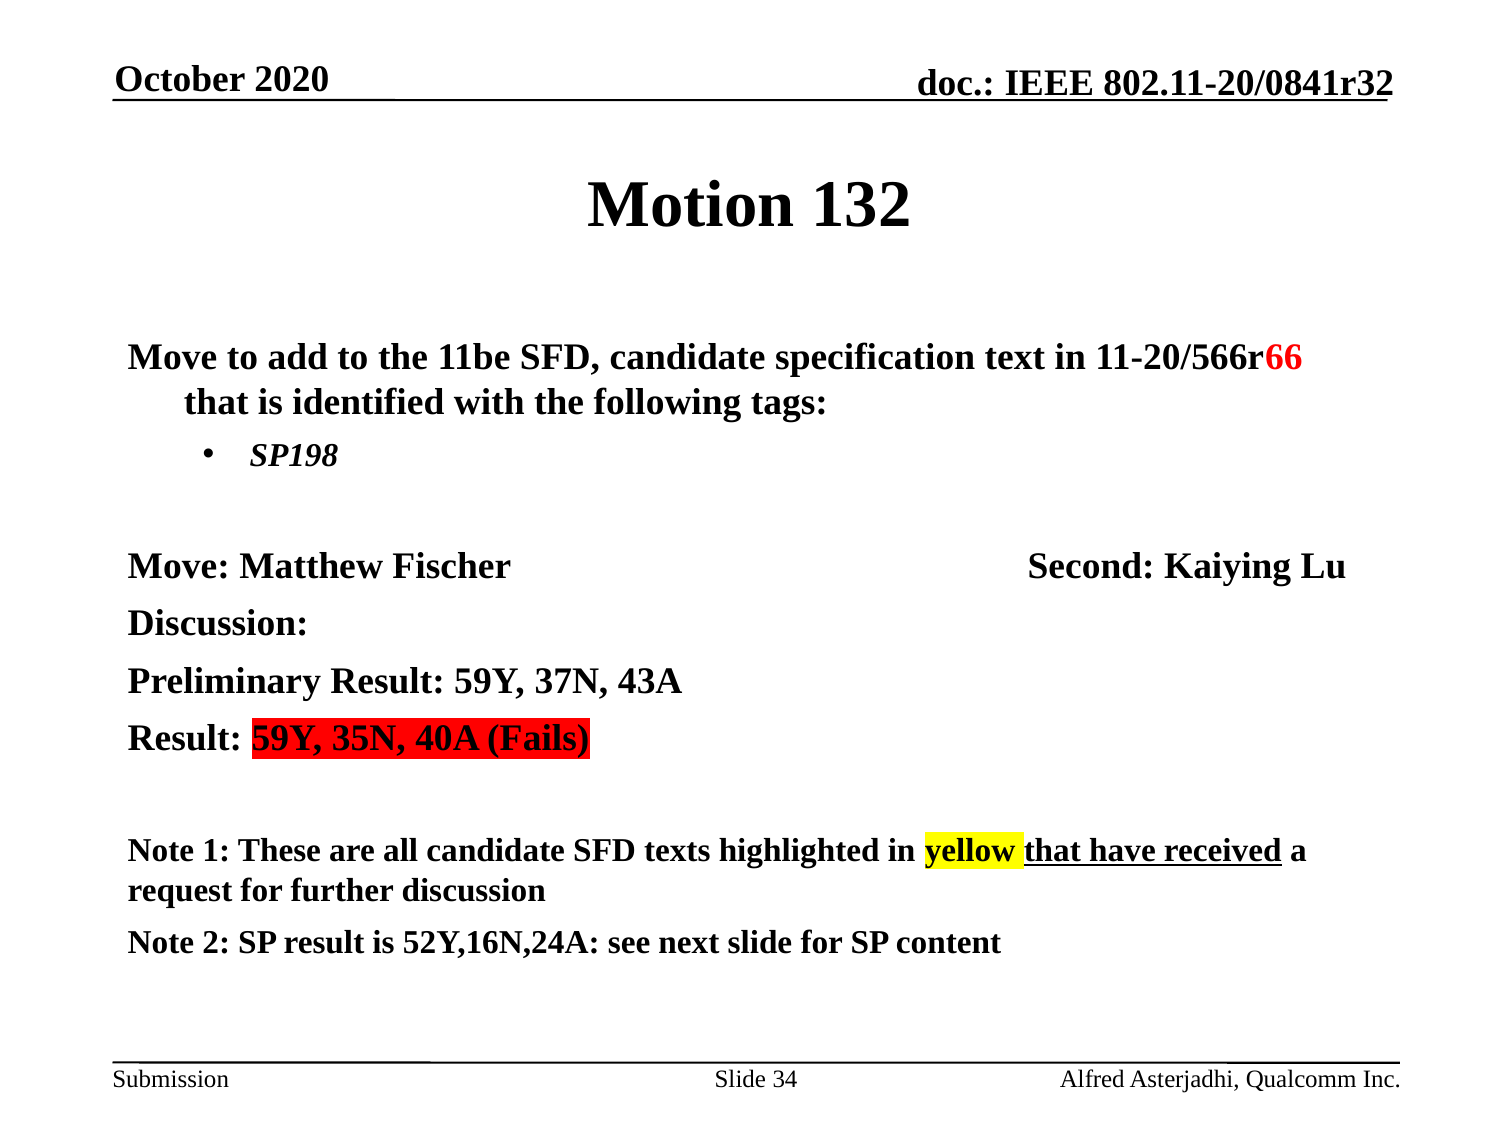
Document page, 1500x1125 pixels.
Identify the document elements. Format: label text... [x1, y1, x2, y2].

list Move to add to the 11be SFD, candidate specification text in 11-20/566r66 that is identified with the following tags: SP198 Move: Matthew Fischer Second: Kaiying Lu Discussion: Preliminary Result: 59Y, 37N, 43A Result: 59Y, 35N, 40A (Fails) Note 1: These are all candidate SFD texts highlighted in yellow that have received a request for further discussion Note 2: SP result is 52Y,16N,24A: see next slide for SP content [112, 324, 1388, 1000]
title Motion 132 [112, 112, 1388, 288]
slide_number Slide 34 [712, 1061, 800, 1123]
footer Alfred Asterjadhi, Qualcomm Inc. [878, 1061, 1402, 1093]
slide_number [114, 54, 423, 100]
